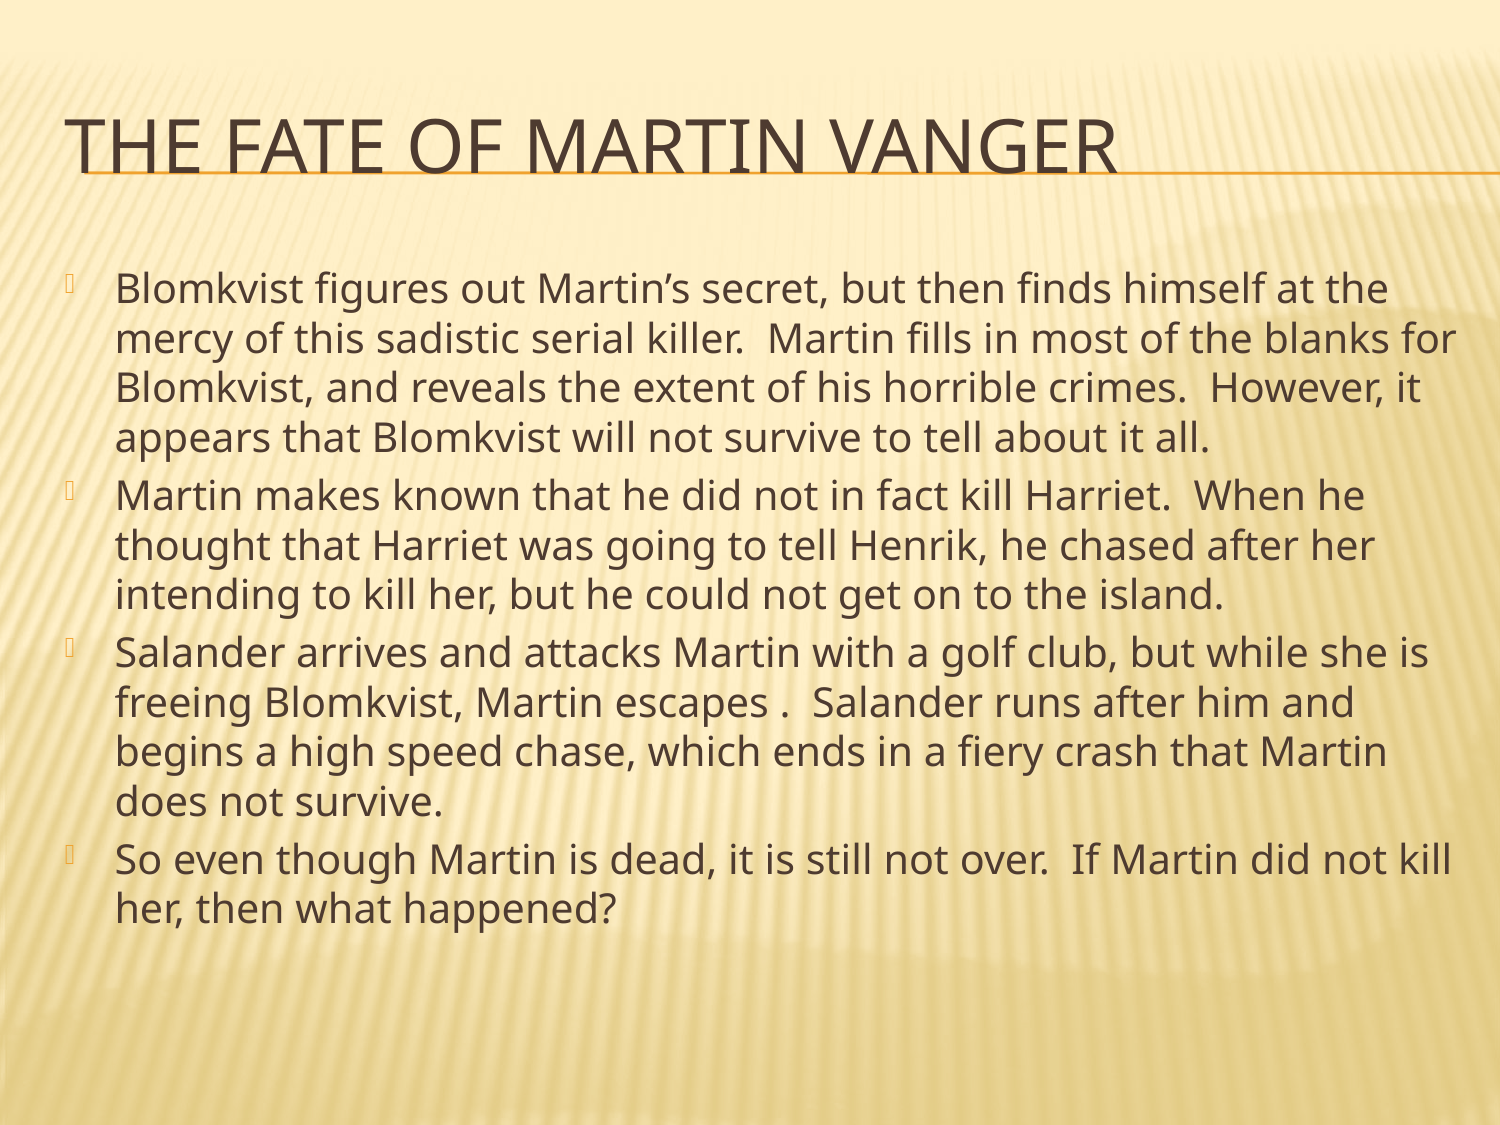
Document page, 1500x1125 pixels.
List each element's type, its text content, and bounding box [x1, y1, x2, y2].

list Blomkvist figures out Martin’s secret, but then finds himself at the mercy of this sadistic serial killer. Martin fills in most of the blanks for Blomkvist, and reveals the extent of his horrible crimes. However, it appears that Blomkvist will not survive to tell about it all. Martin makes known that he did not in fact kill Harriet. When he thought that Harriet was going to tell Henrik, he chased after her intending to kill her, but he could not get on to the island. Salander arrives and attacks Martin with a golf club, but while she is freeing Blomkvist, Martin escapes . Salander runs after him and begins a high speed chase, which ends in a fiery crash that Martin does not survive. So even though Martin is dead, it is still not over. If Martin did not kill her, then what happened? [50, 254, 1475, 998]
title The Fate of Martin Vanger [50, 75, 1475, 213]
